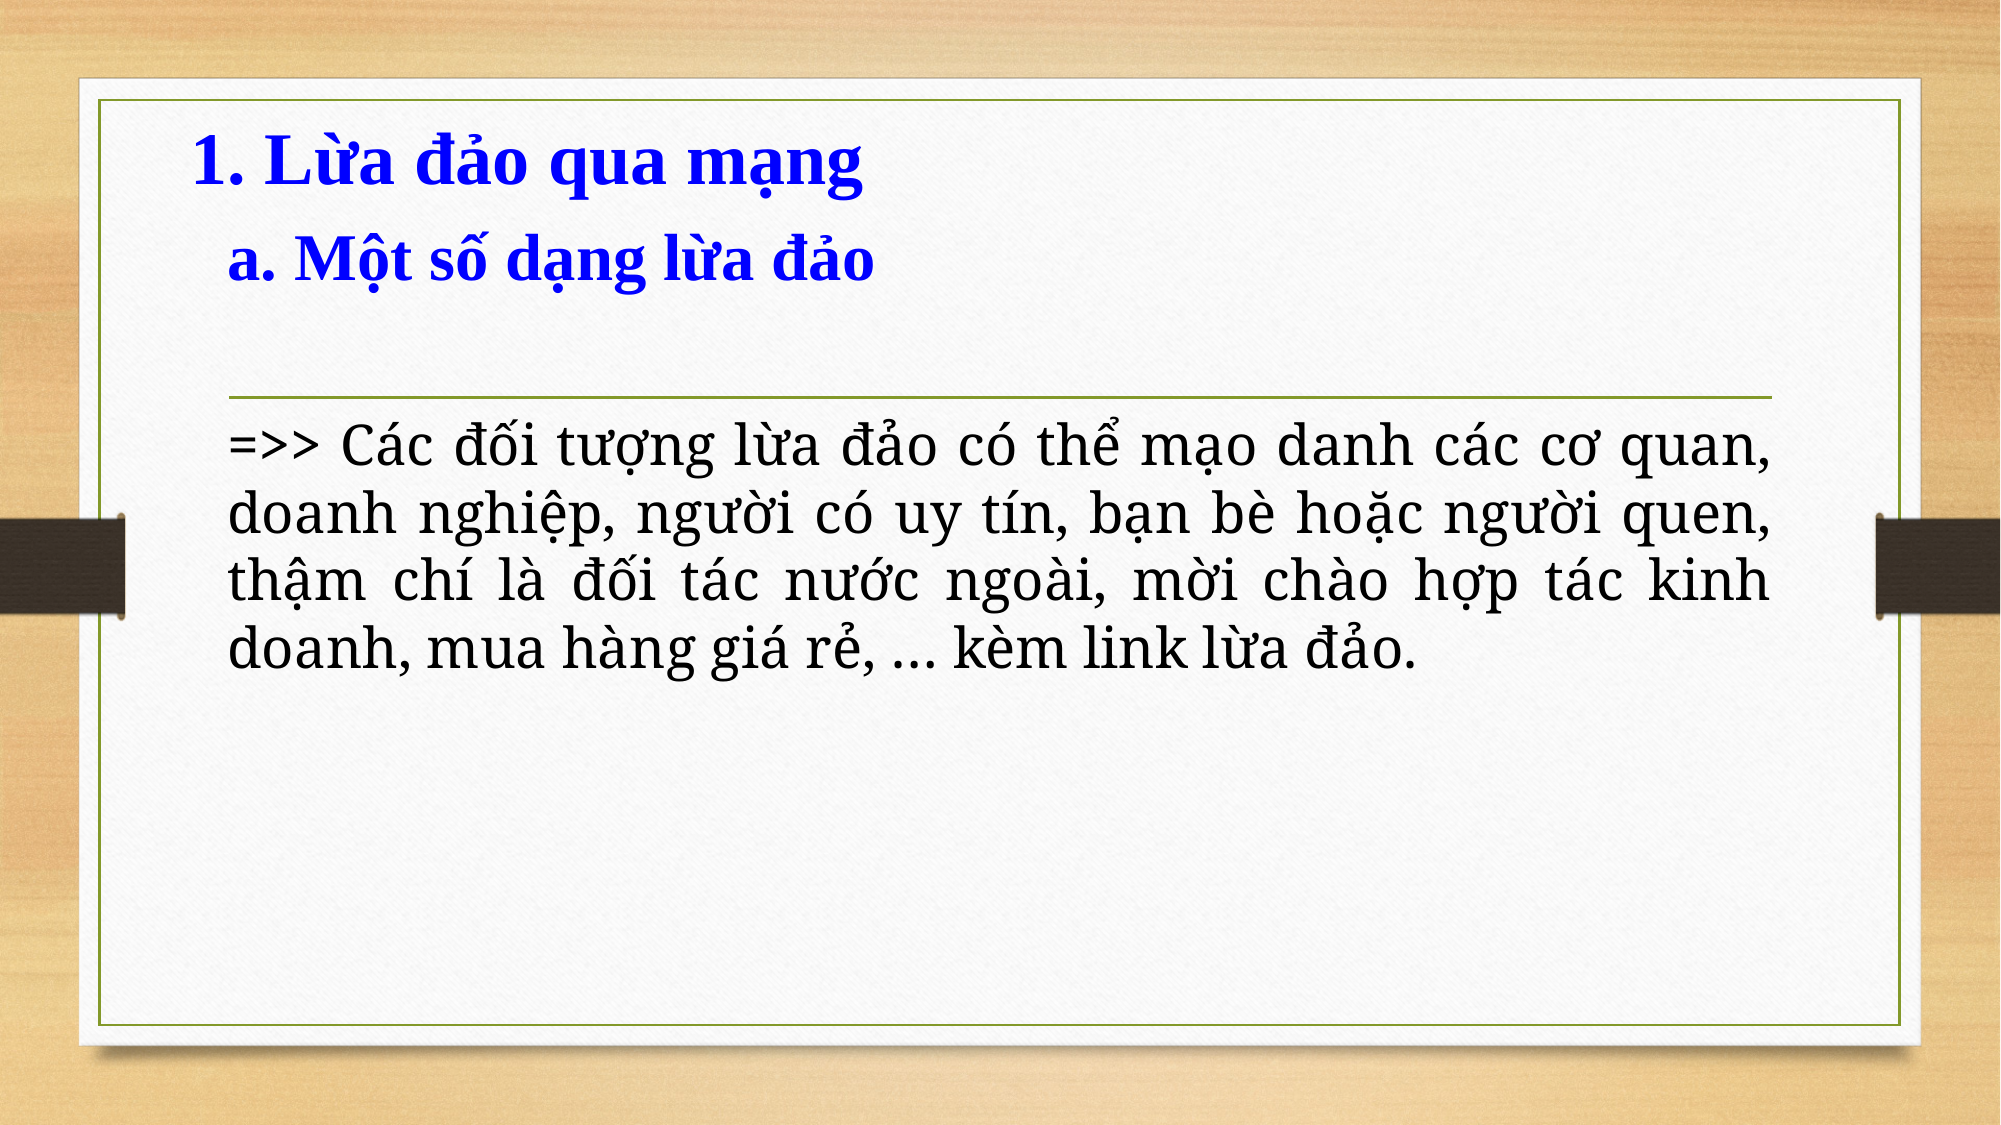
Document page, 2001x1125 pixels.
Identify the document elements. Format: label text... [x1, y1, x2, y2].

picture [0, 0, 2001, 1125]
title 1. Lừa đảo qua mạng [175, 102, 1788, 207]
list a. Một số dạng lừa đảo =>> Các đối tượng lừa đảo có thể mạo danh các cơ quan, doanh nghiệp, người có uy tín, bạn bè hoặc người quen, thậm chí là đối tác nước ngoài, mời chào hợp tác kinh doanh, mua hàng giá rẻ, … kèm link lừa đảo. [212, 206, 1788, 1100]
